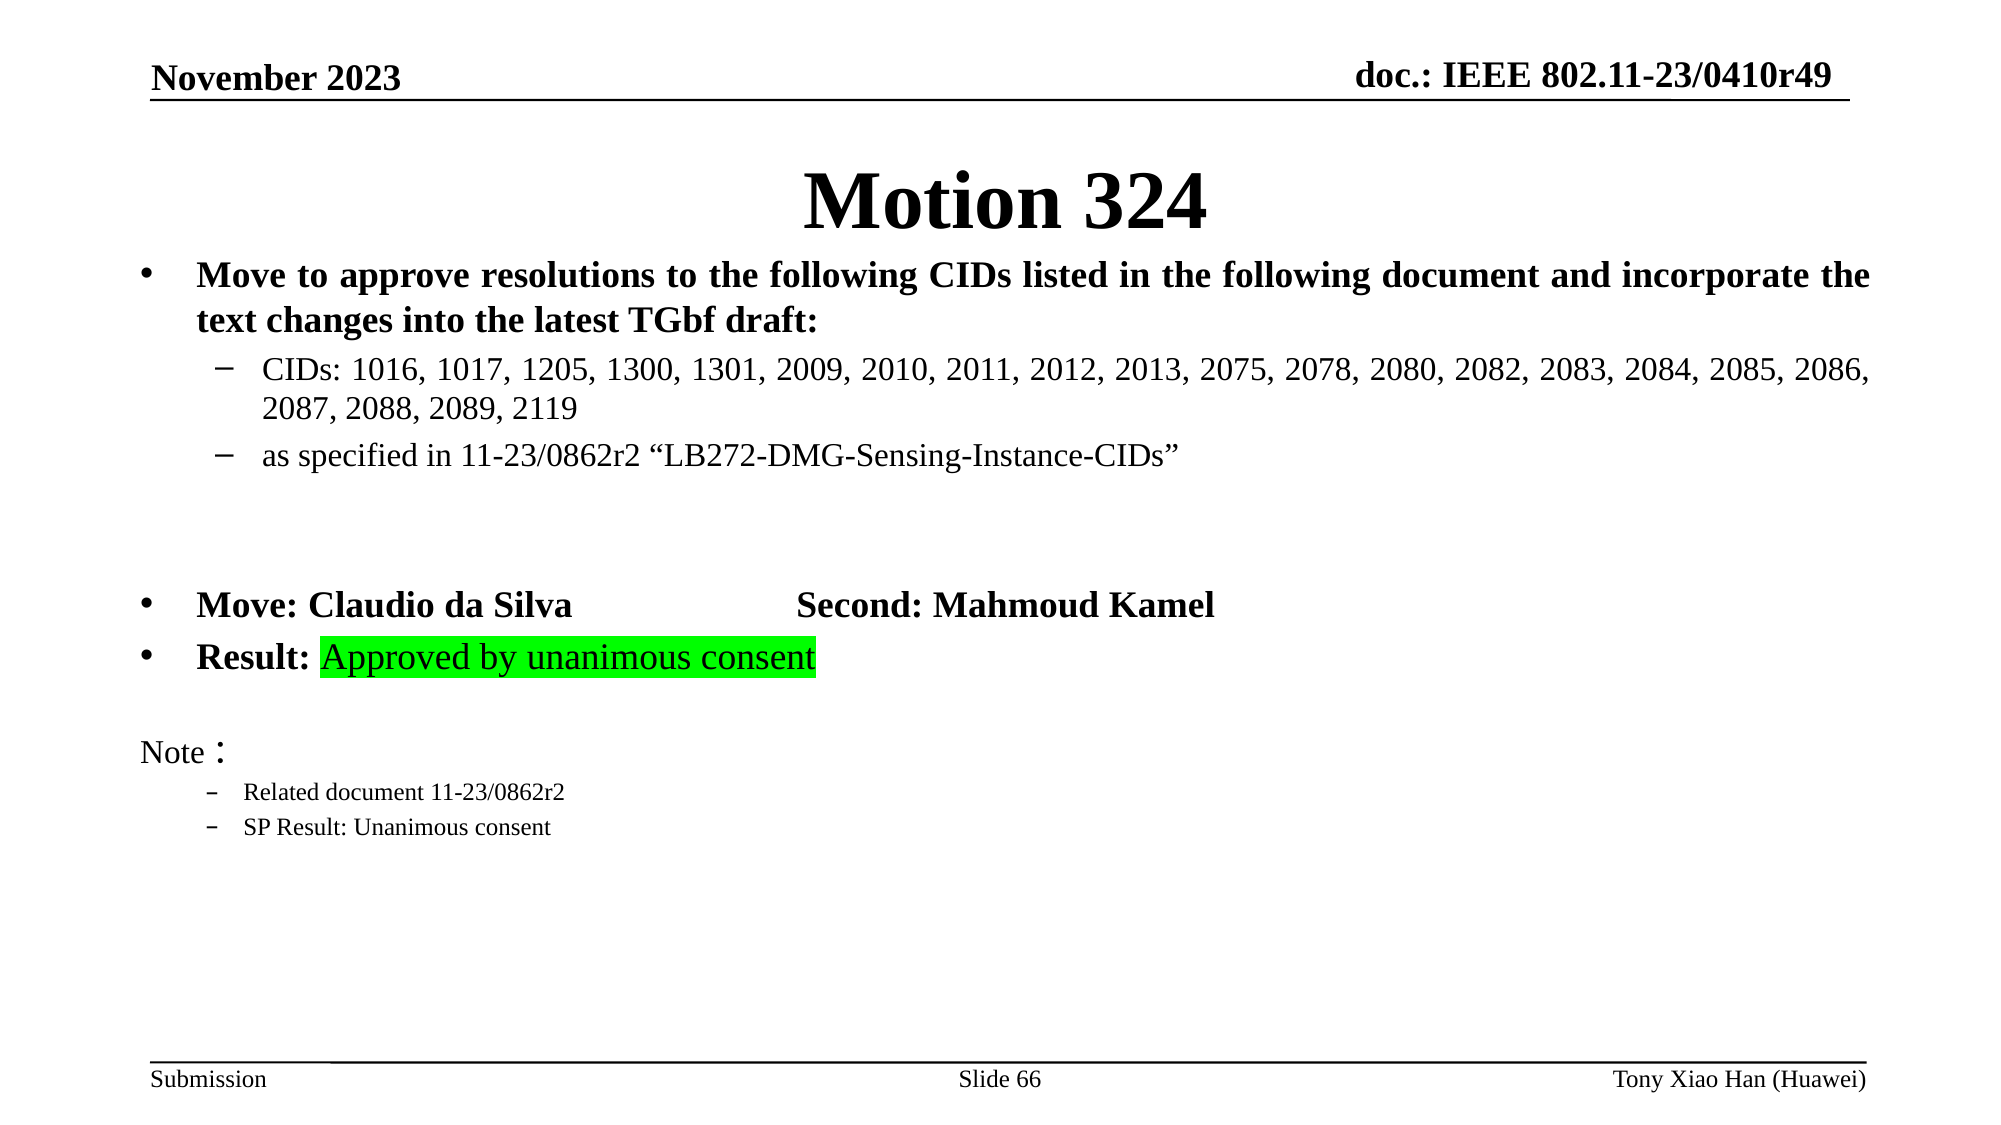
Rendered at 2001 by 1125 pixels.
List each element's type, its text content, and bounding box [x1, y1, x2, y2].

text_box Move to approve resolutions to the following CIDs listed in the following document and incorporate the text changes into the latest TGbf draft: CIDs: 1016, 1017, 1205, 1300, 1301, 2009, 2010, 2011, 2012, 2013, 2075, 2078, 2080, 2082, 2083, 2084, 2085, 2086, 2087, 2088, 2089, 2119 as specified in 11-23/0862r2 “LB272-DMG-Sensing-Instance-CIDs” Move: Claudio da Silva Second: Mahmoud Kamel Result: Approved by unanimous consent Note： Related document 11-23/0862r2 SP Result: Unanimous consent [125, 212, 1888, 900]
text_box Motion 324 [368, 137, 1644, 212]
